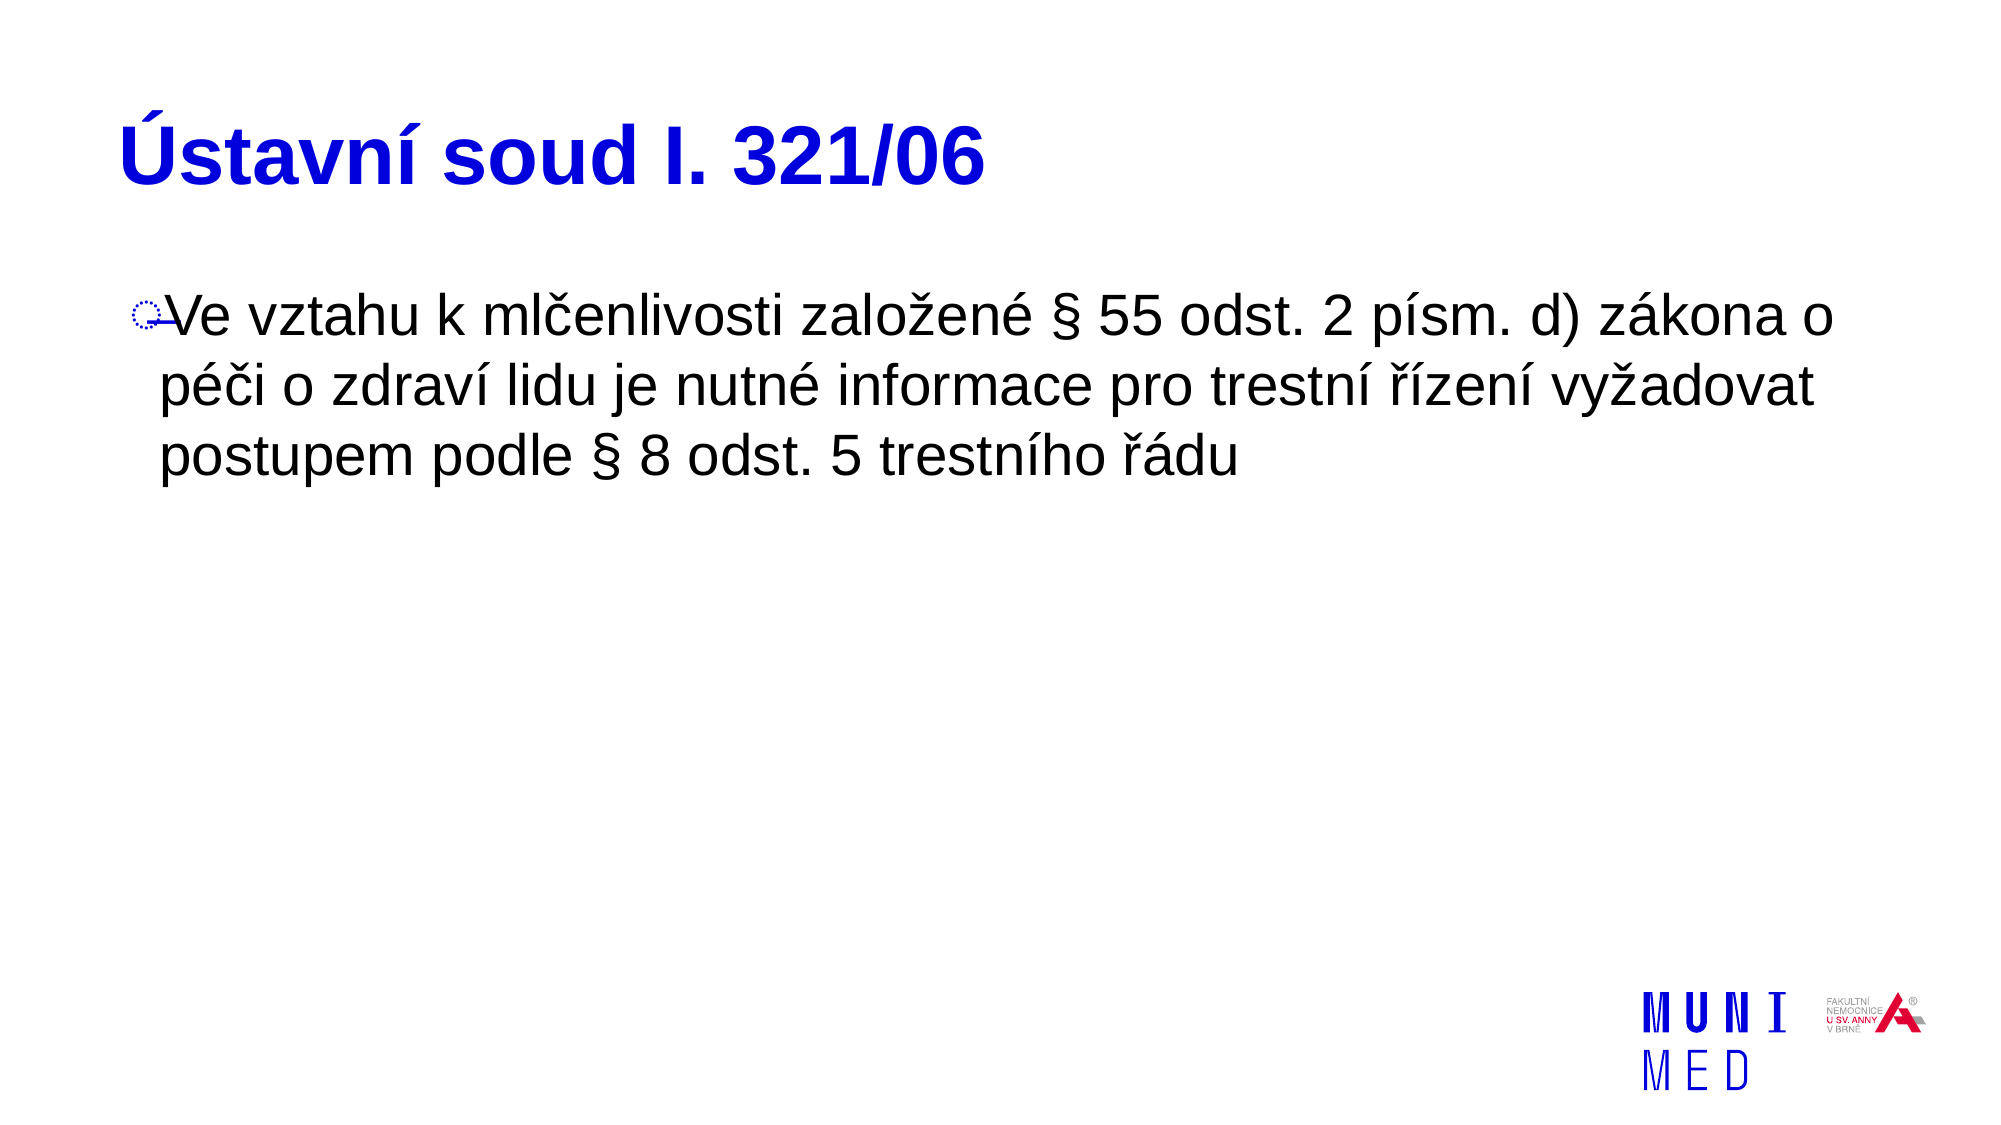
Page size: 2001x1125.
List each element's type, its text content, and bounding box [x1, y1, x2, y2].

list Ve vztahu k mlčenlivosti založené § 55 odst. 2 písm. d) zákona o péči o zdraví lidu je nutné informace pro trestní řízení vyžadovat postupem podle § 8 odst. 5 trestního řádu [118, 277, 1883, 957]
title Ústavní soud I. 321/06 [118, 118, 1883, 193]
